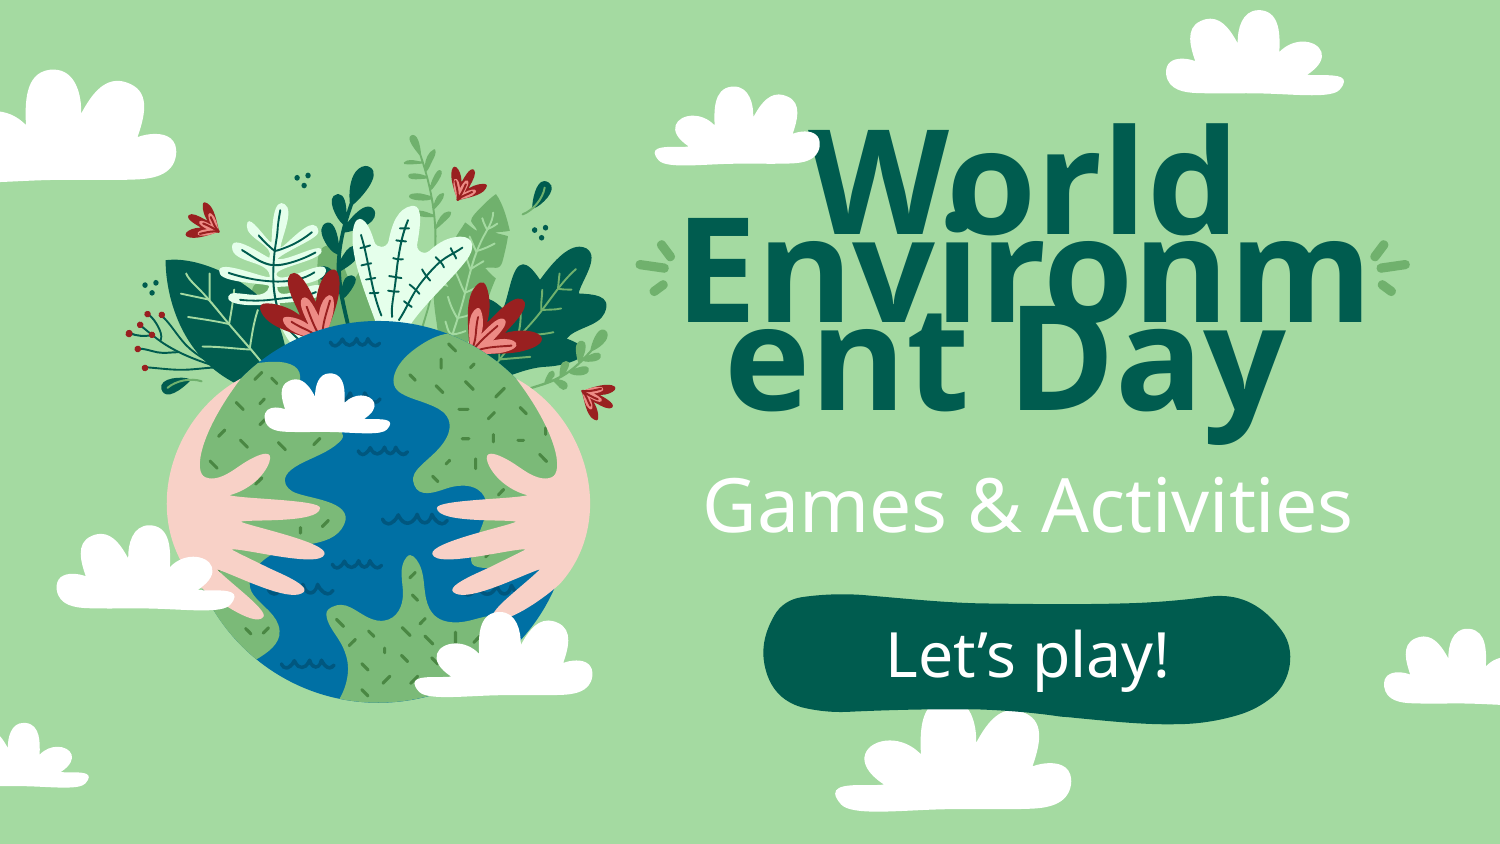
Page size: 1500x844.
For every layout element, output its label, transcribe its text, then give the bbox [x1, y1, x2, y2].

subtitle Games & Activities [674, 442, 1383, 573]
text_box [56, 533, 114, 609]
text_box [1368, 239, 1412, 297]
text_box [119, 134, 623, 704]
text_box [763, 594, 1291, 725]
subtitle Let’s play! [846, 602, 1211, 702]
text_box [835, 710, 1072, 812]
text_box [654, 86, 820, 166]
title World Environment Day [660, 126, 1389, 443]
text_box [633, 239, 677, 297]
